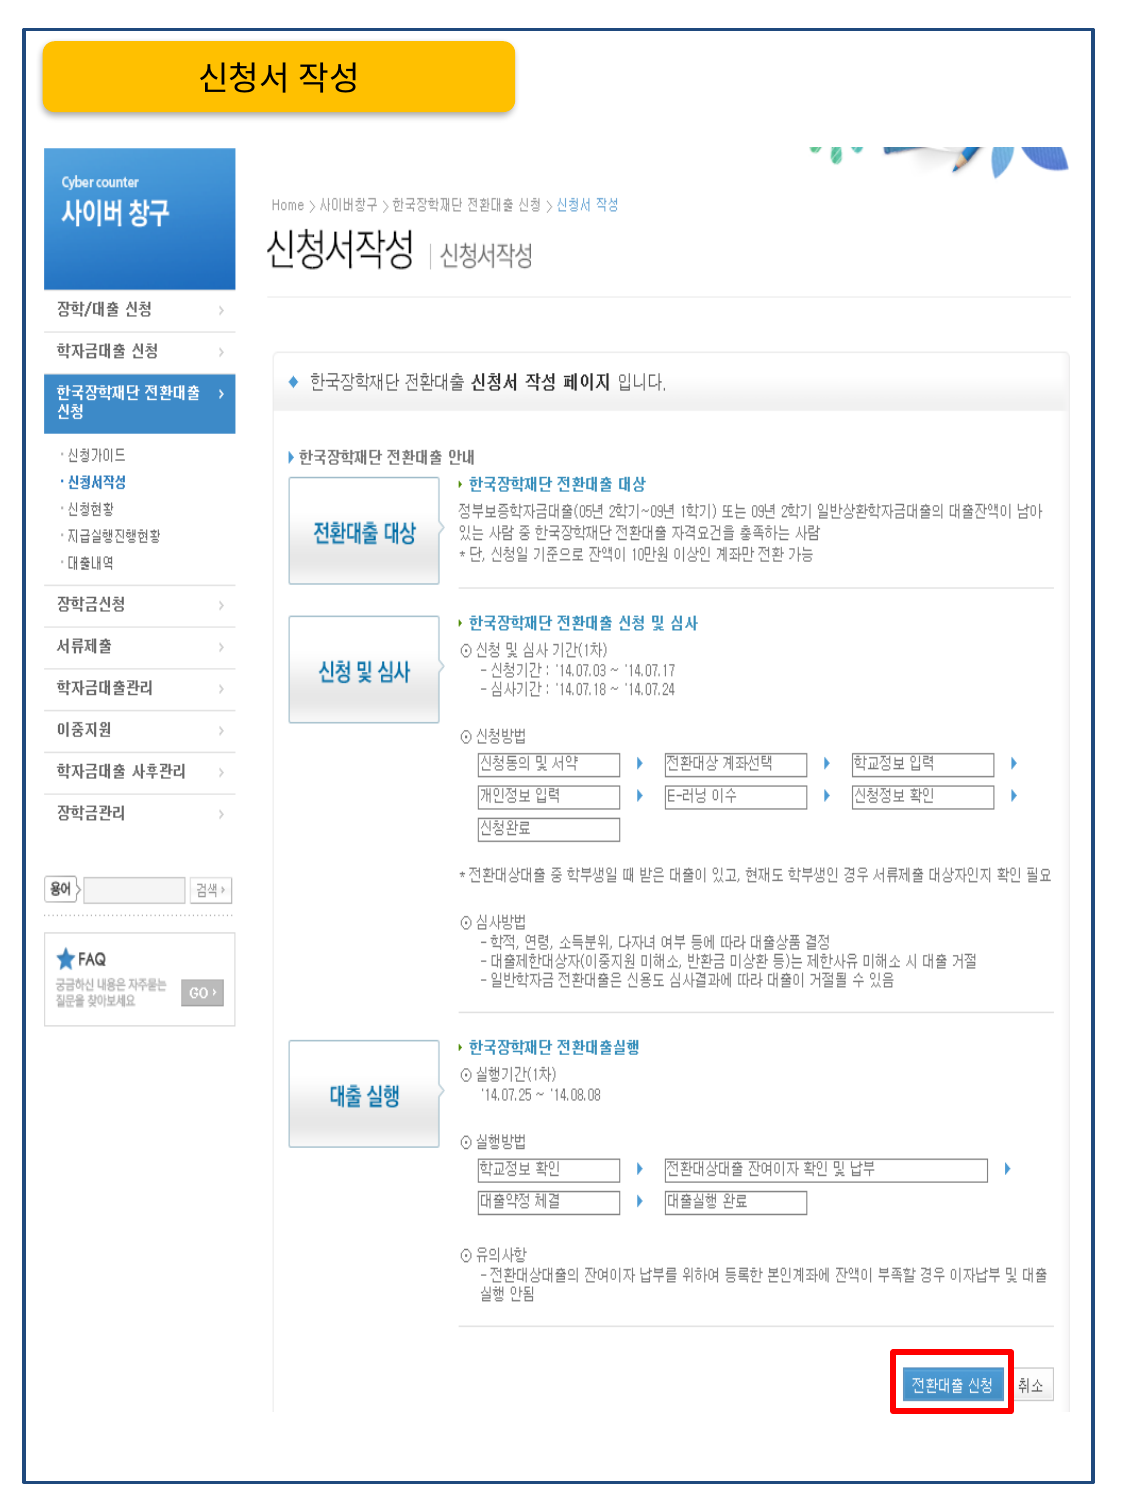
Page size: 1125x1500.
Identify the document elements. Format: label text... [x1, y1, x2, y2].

picture [42, 147, 1071, 1412]
text_box 신청서 작성 [42, 41, 516, 113]
text_box [22, 27, 1095, 1484]
